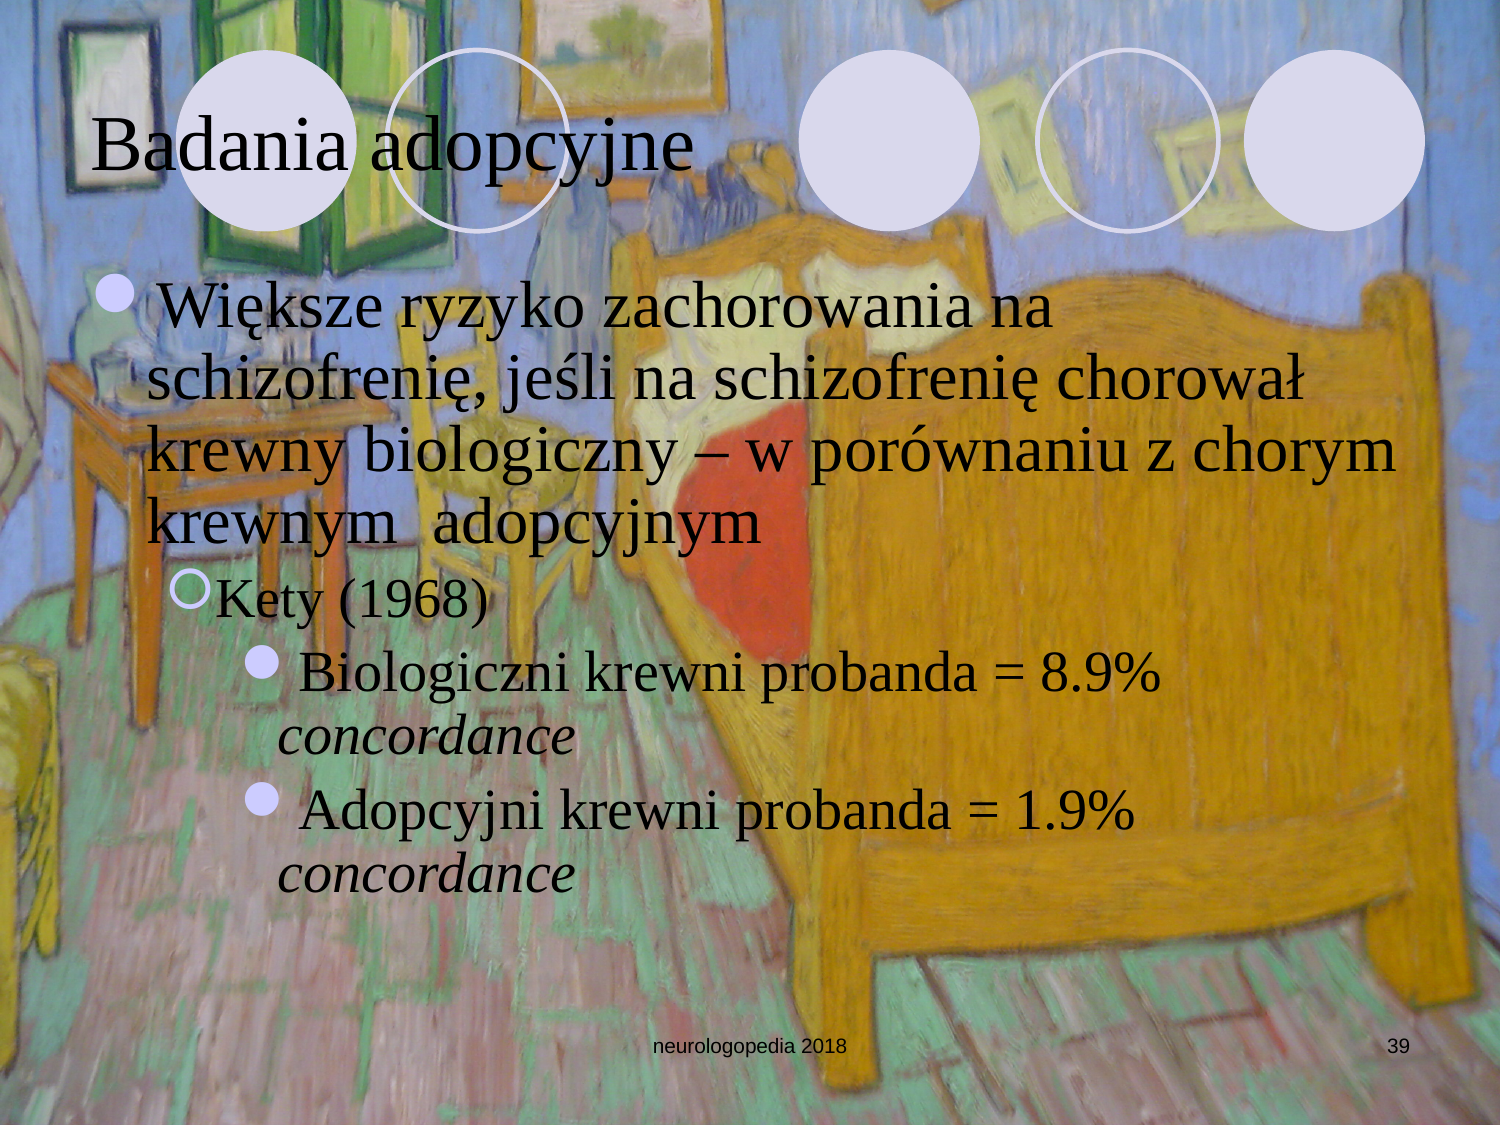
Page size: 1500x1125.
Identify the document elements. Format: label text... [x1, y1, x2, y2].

slide_number 39 [1074, 1024, 1426, 1101]
picture [0, 0, 1500, 1125]
title Badania adopcyjne [74, 88, 1426, 190]
list Większe ryzyko zachorowania na schizofrenię, jeśli na schizofrenię chorował krewny biologiczny – w porównaniu z chorym krewnym adopcyjnym Kety (1968) Biologiczni krewni probanda = 8.9% concordance Adopcyjni krewni probanda = 1.9% concordance [74, 262, 1426, 1006]
footer neurologopedia 2018 [512, 1024, 988, 1101]
